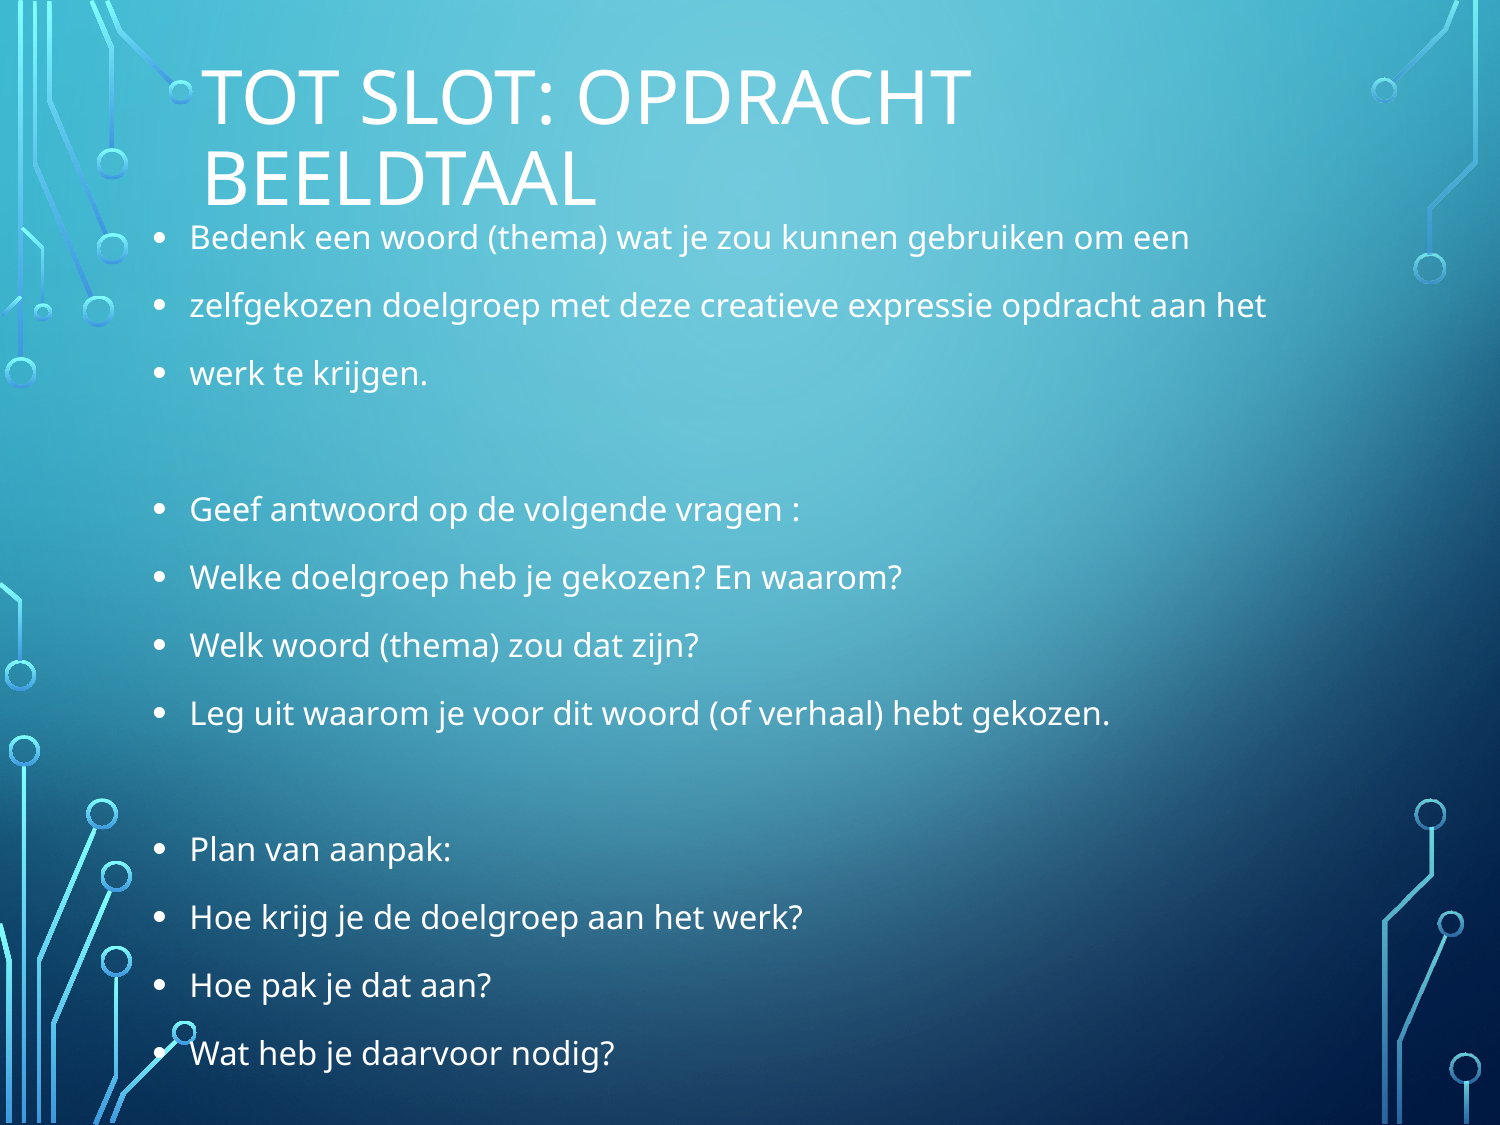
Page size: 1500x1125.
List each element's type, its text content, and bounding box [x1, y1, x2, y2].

list Bedenk een woord (thema) wat je zou kunnen gebruiken om een zelfgekozen doelgroep met deze creatieve expressie opdracht aan het werk te krijgen. Geef antwoord op de volgende vragen : Welke doelgroep heb je gekozen? En waarom? Welk woord (thema) zou dat zijn? Leg uit waarom je voor dit woord (of verhaal) hebt gekozen. Plan van aanpak: Hoe krijg je de doelgroep aan het werk? Hoe pak je dat aan? Wat heb je daarvoor nodig? [137, 201, 1356, 1086]
title Tot Slot: Opdracht Beeldtaal [186, 19, 1406, 262]
